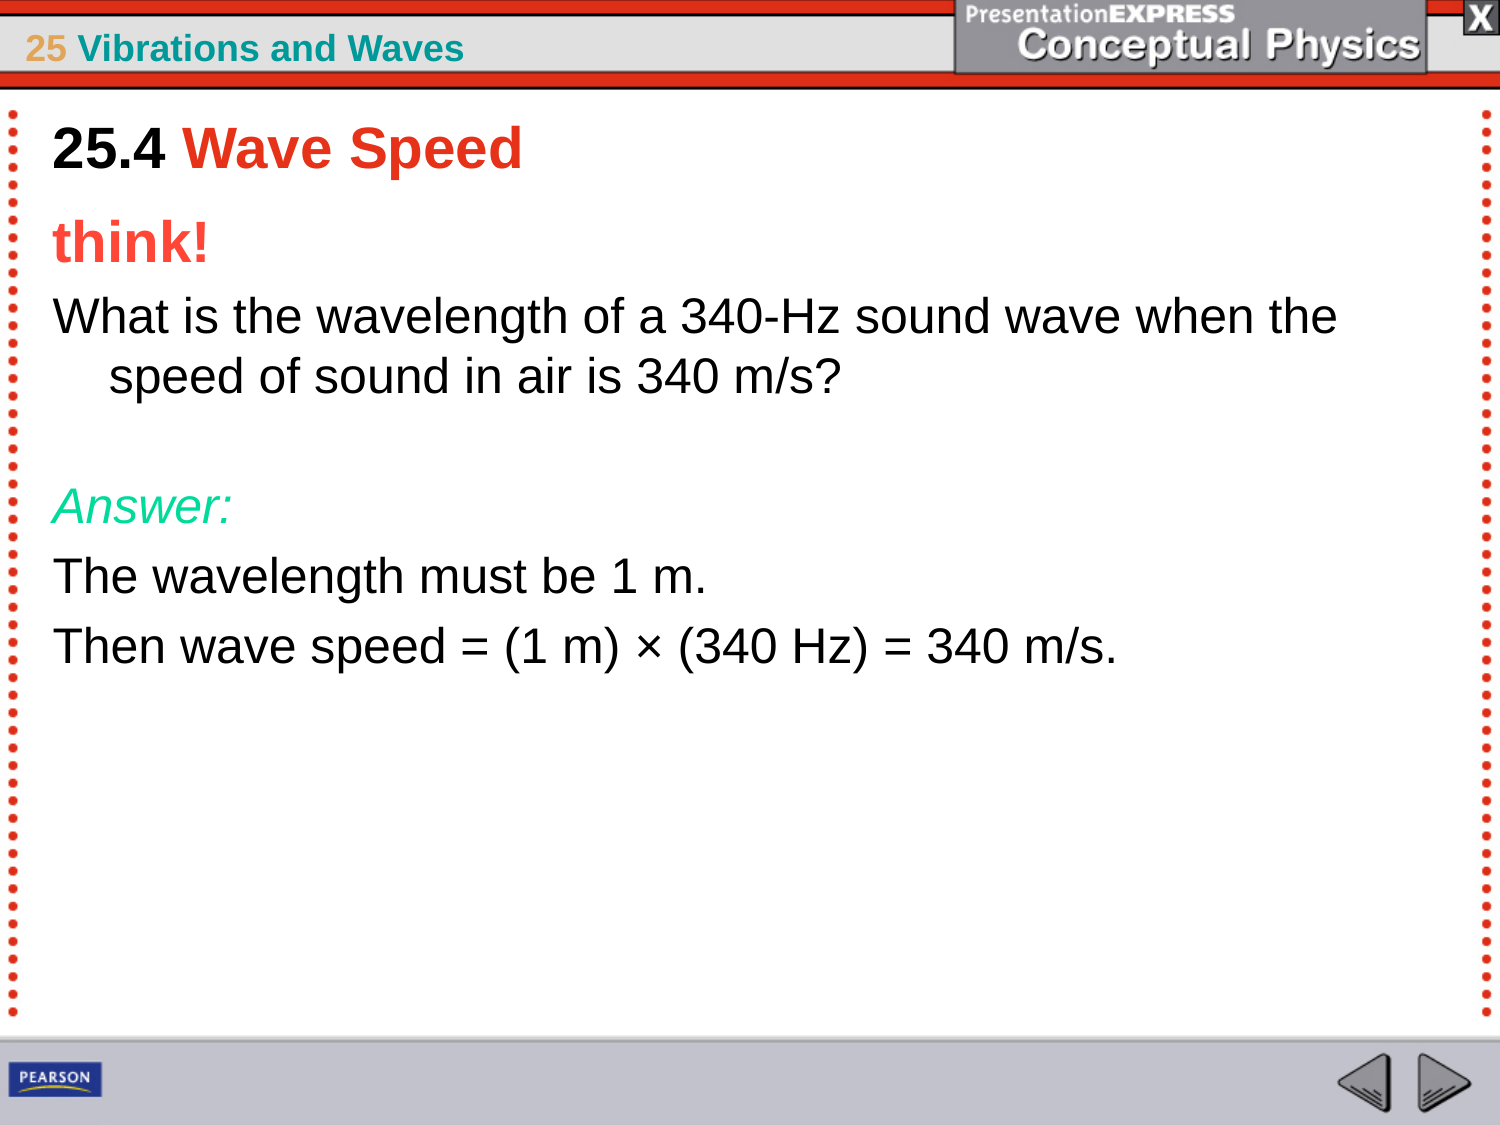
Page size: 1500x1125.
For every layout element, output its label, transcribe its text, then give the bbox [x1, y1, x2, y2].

picture [0, 0, 1500, 1125]
text_box 25.4 Wave Speed [37, 102, 1463, 188]
list think! What is the wavelength of a 340-Hz sound wave when the speed of sound in air is 340 m/s? Answer: The wavelength must be 1 m. Then wave speed = (1 m) × (340 Hz) = 340 m/s. [37, 196, 1438, 689]
